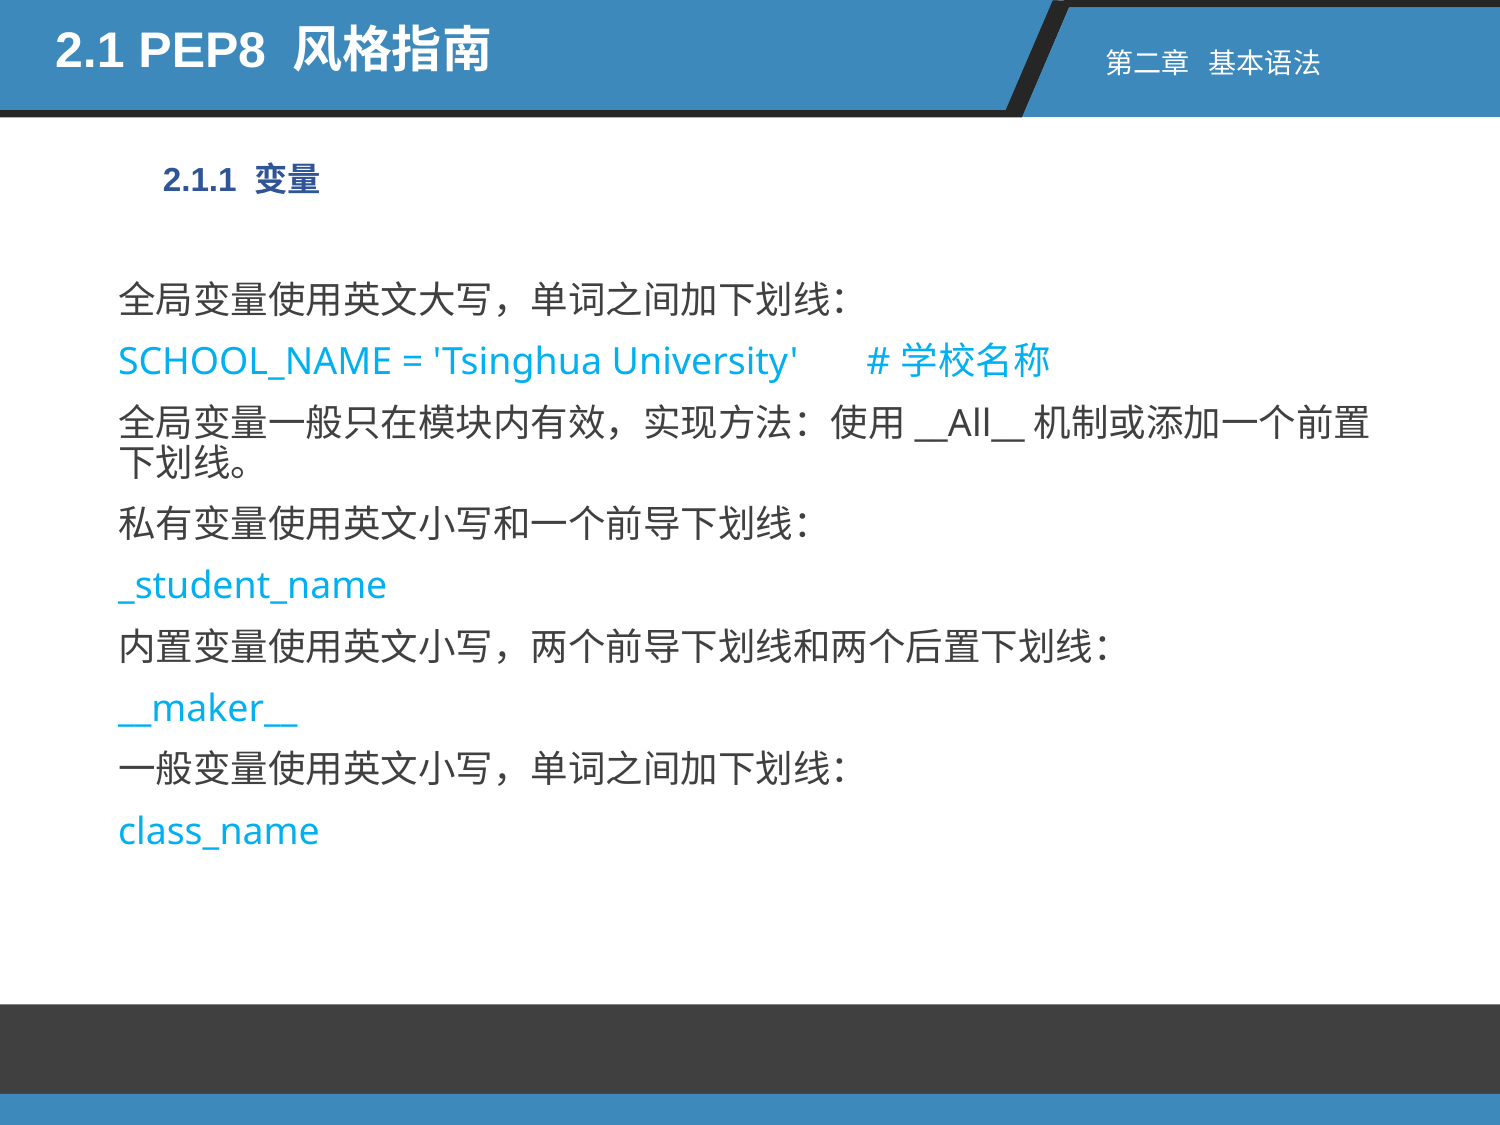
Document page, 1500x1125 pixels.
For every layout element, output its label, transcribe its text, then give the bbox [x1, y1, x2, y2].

list 2.1.1 变量 [147, 155, 540, 245]
text_box 第二章 基本语法 [1090, 38, 1337, 87]
list 全局变量使用英文大写，单词之间加下划线： SCHOOL_NAME = 'Tsinghua University' #学校名称 全局变量一般只在模块内有效，实现方法：使用__All__机制或添加一个前置下划线。 私有变量使用英文小写和一个前导下划线： _student_name 内置变量使用英文小写，两个前导下划线和两个后置下划线： __maker__ 一般变量使用英文小写，单词之间加下划线： class_name [103, 273, 1397, 938]
list 2.1 PEP8 风格指南 [40, 17, 653, 111]
